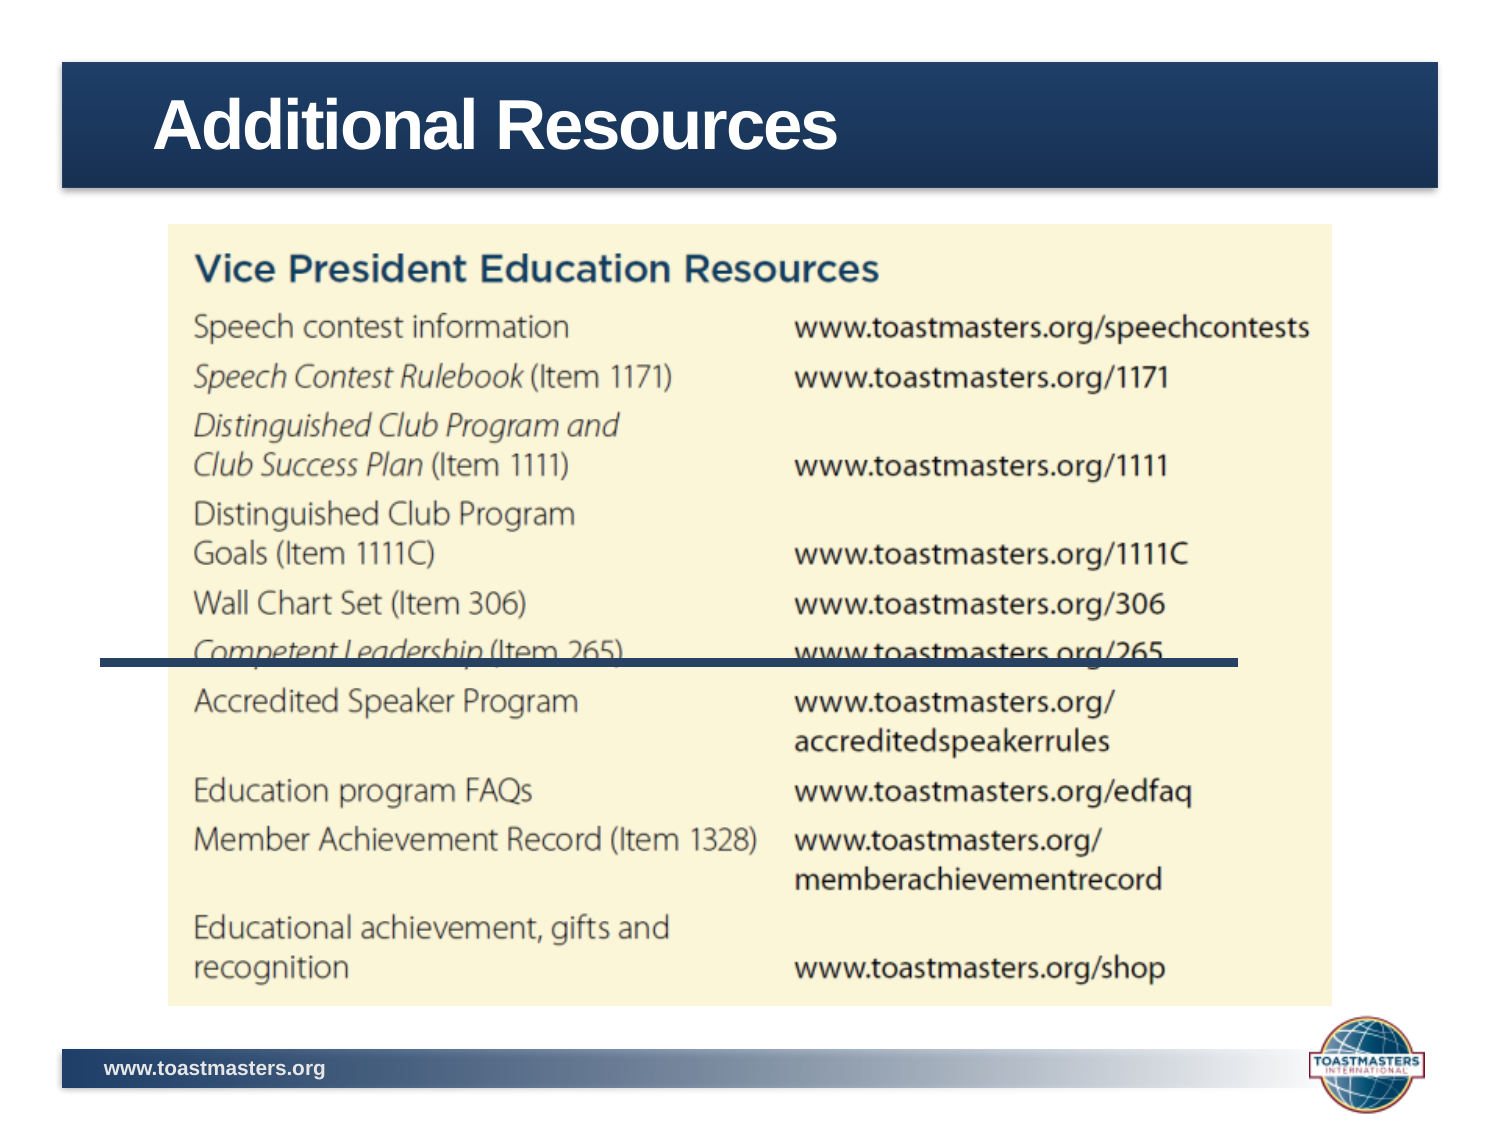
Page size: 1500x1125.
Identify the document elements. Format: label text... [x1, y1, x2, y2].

picture [1309, 1013, 1425, 1117]
title Additional Resources [137, 70, 1363, 171]
picture [168, 224, 1332, 1007]
